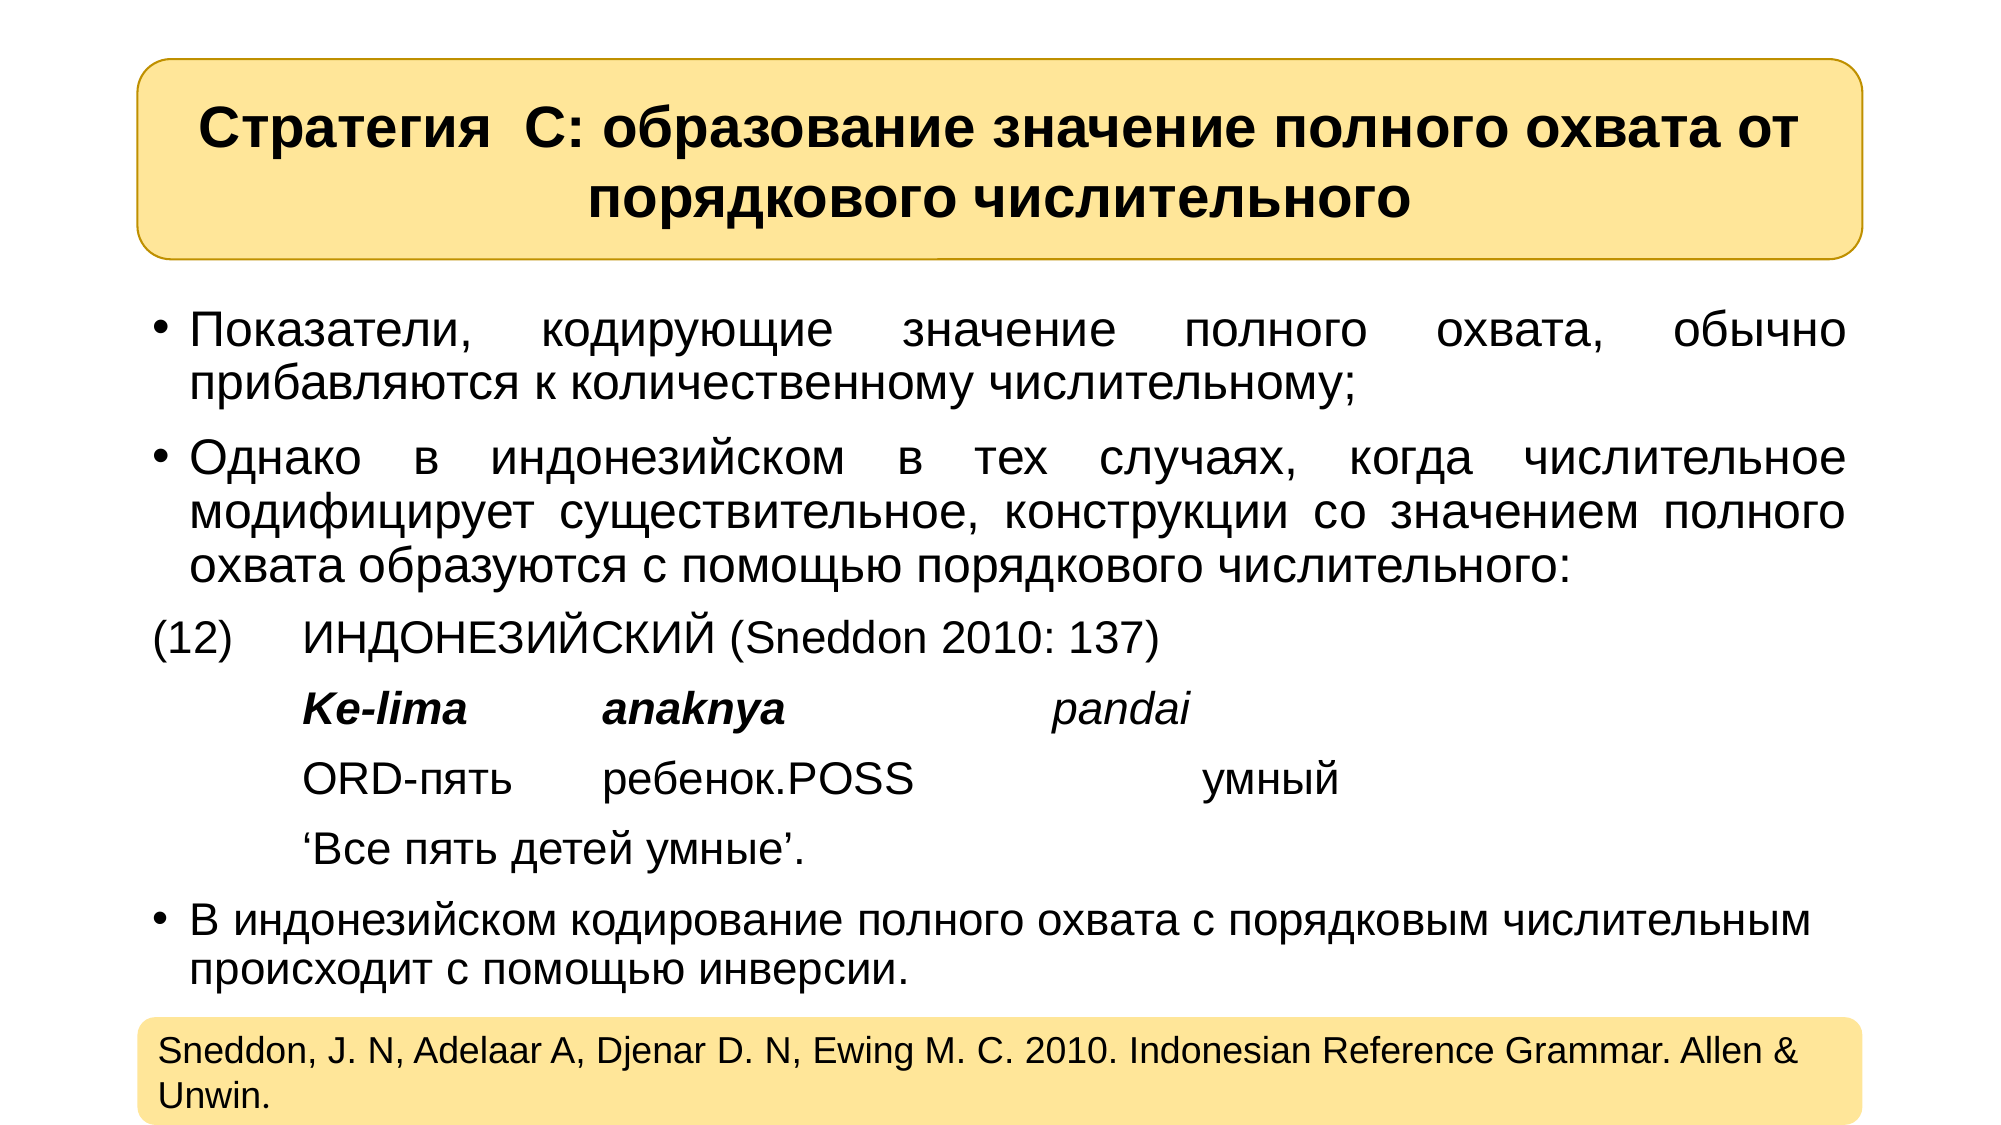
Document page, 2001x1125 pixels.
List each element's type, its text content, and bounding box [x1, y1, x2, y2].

text_box Sneddon, J. N, Adelaar A, Djenar D. N, Ewing M. C. 2010. Indonesian Reference Grammar. Allen & Unwin. [136, 1016, 1864, 1125]
list Показатели, кодирующие значение полного охвата, обычно прибавляются к количественному числительному; Однако в индонезийском в тех случаях, когда числительное модифицирует существительное, конструкции со значением полного охвата образуются с помощью порядкового числительного: (12) индонезийский (Sneddon 2010: 137) Ke-lima anaknya pandai ord-пять ребенок.poss умный ‘Все пять детей умные’. В индонезийском кодирование полного охвата с порядковым числительным происходит с помощью инверсии. [137, 295, 1863, 1028]
text_box Стратегия С: образование значение полного охвата от порядкового числительного [136, 58, 1864, 261]
